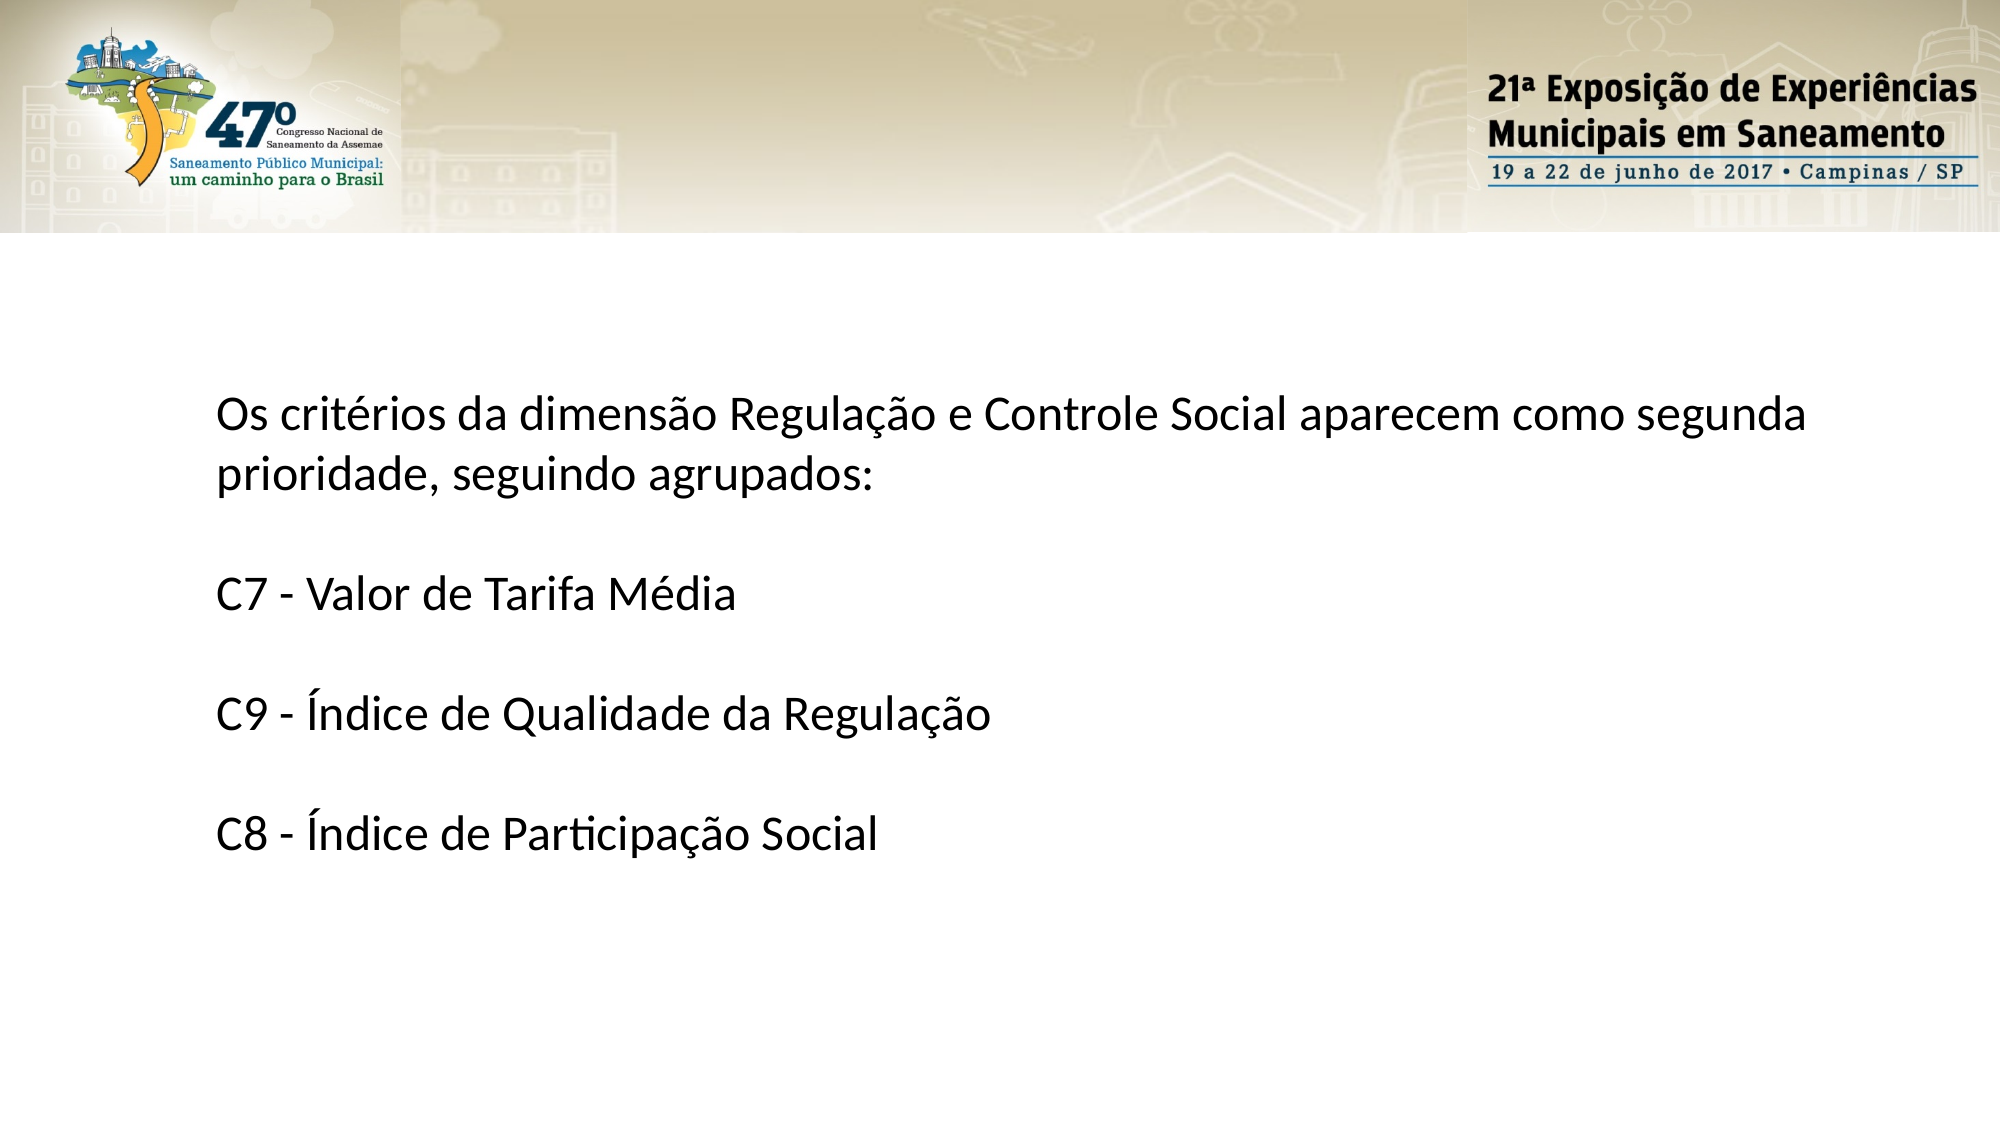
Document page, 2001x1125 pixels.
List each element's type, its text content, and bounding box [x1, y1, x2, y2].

text_box Os critérios da dimensão Regulação e Controle Social aparecem como segunda prioridade, seguindo agrupados: C7 - Valor de Tarifa Média C9 - Índice de Qualidade da Regulação C8 - Índice de Participação Social [202, 373, 1873, 928]
picture [0, 0, 2000, 233]
